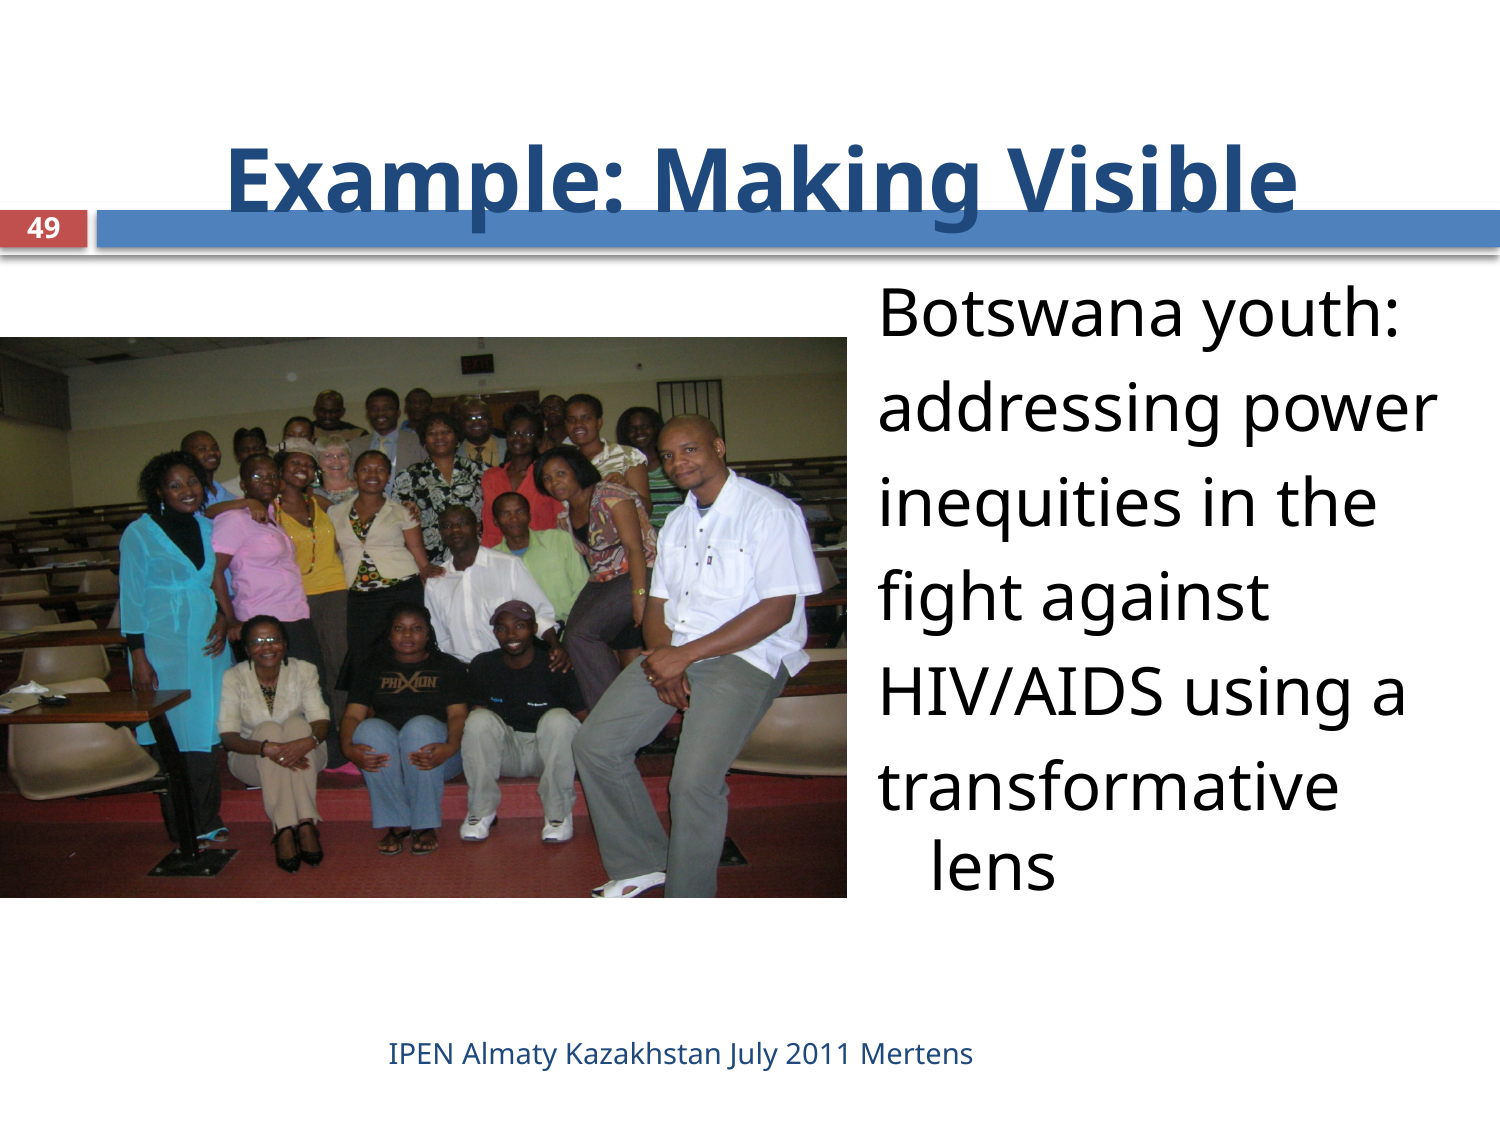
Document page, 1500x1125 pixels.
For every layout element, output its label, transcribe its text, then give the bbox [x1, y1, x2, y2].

list Botswana youth: addressing power inequities in the fight against HIV/AIDS using a transformative lens [862, 262, 1475, 1005]
slide_number 49 [0, 208, 88, 249]
footer IPEN Almaty Kazakhstan July 2011 Mertens [99, 1024, 990, 1085]
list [0, 337, 847, 899]
title Example: Making Visible [99, 115, 1425, 238]
